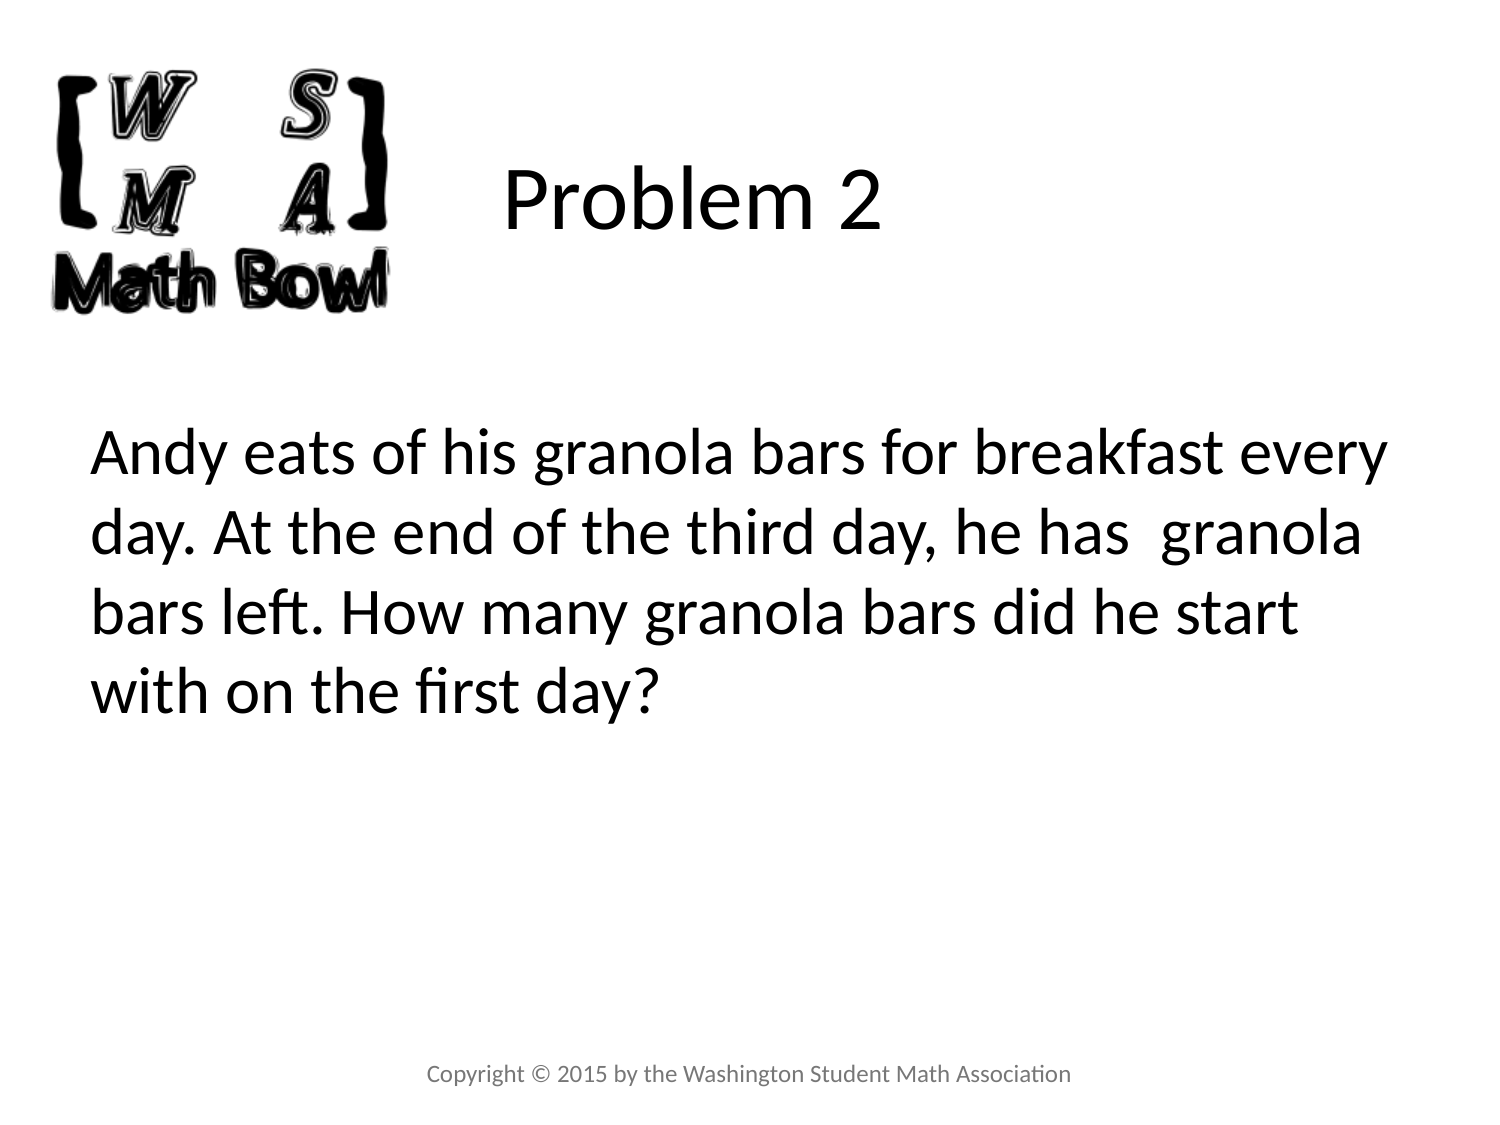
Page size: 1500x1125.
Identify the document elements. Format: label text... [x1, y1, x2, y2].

title Problem 2 [487, 99, 1400, 287]
picture [48, 62, 401, 324]
text_box Copyright © 2015 by the Washington Student Math Association [374, 1050, 1125, 1095]
